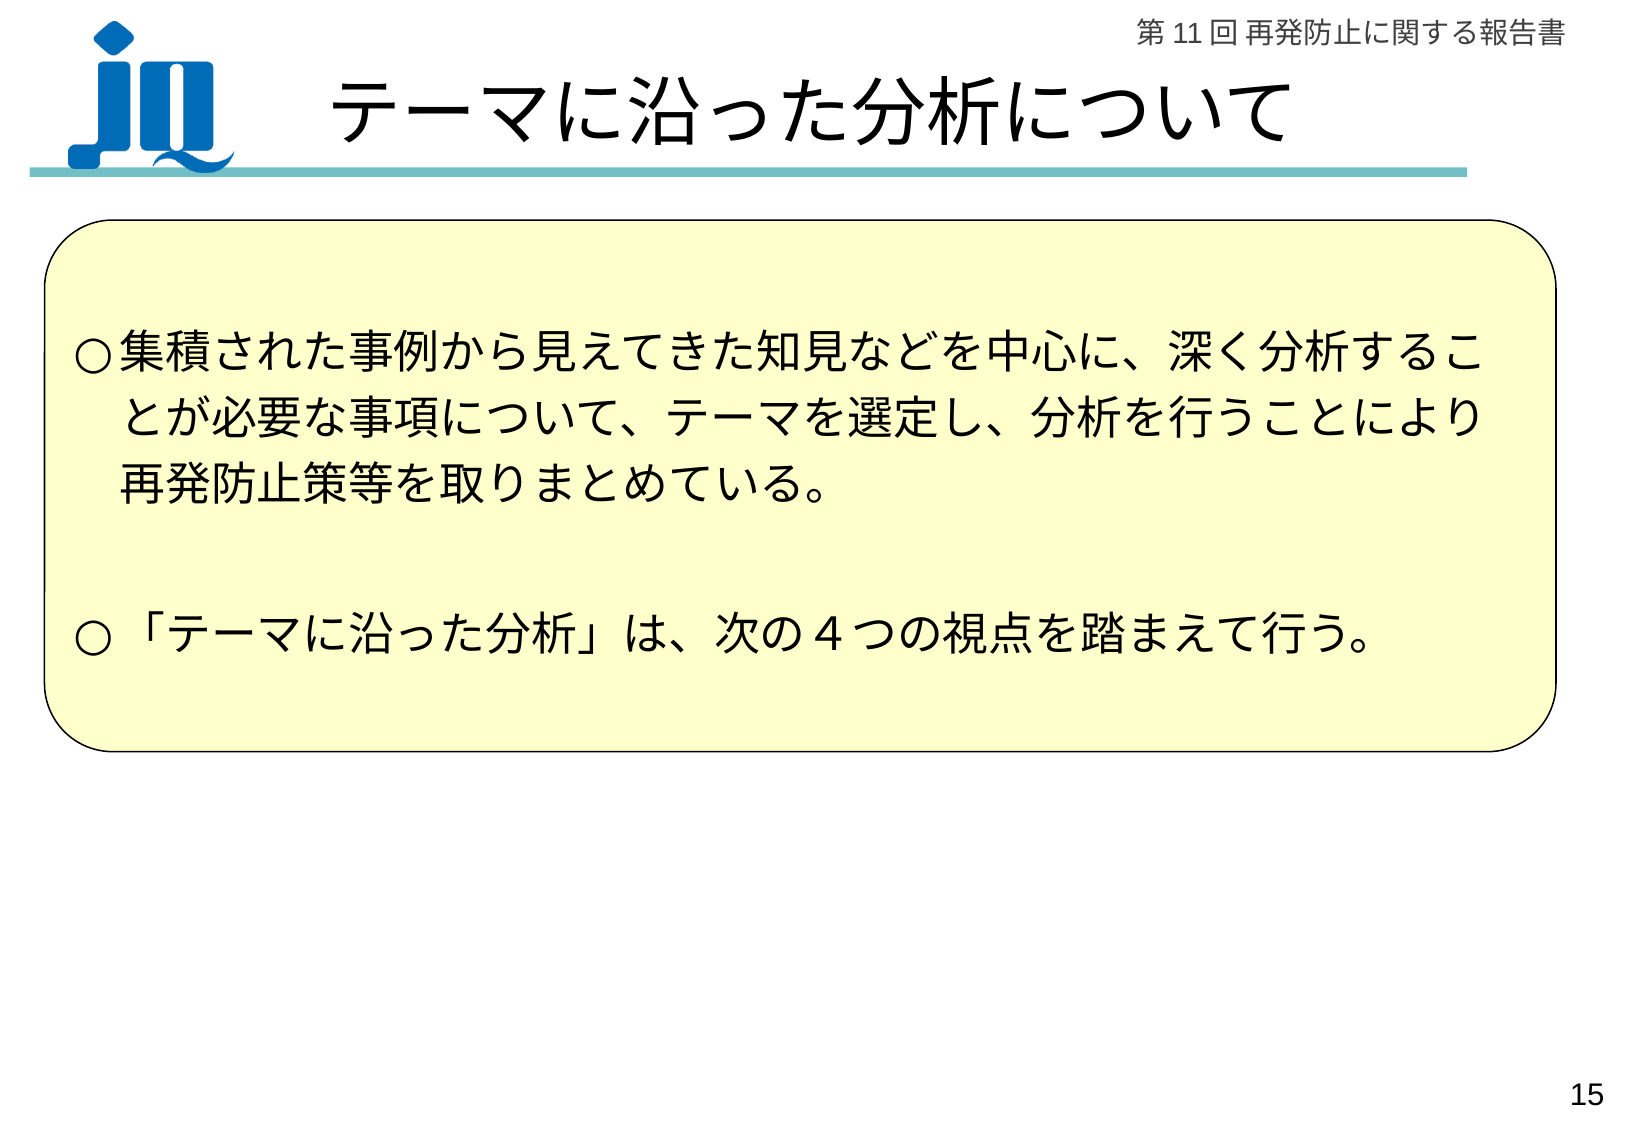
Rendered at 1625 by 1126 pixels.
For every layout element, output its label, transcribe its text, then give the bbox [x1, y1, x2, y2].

text_box 集積された事例から見えてきた知見などを中心に、深く分析することが必要な事項について、テーマを選定し、分析を行うことにより再発防止策等を取りまとめている。 「テーマに沿った分析」は、次の４つの視点を踏まえて行う。 [44, 220, 1556, 752]
slide_number 14 [1241, 1066, 1621, 1126]
title テーマに沿った分析について [309, 56, 1316, 163]
picture [68, 21, 234, 173]
